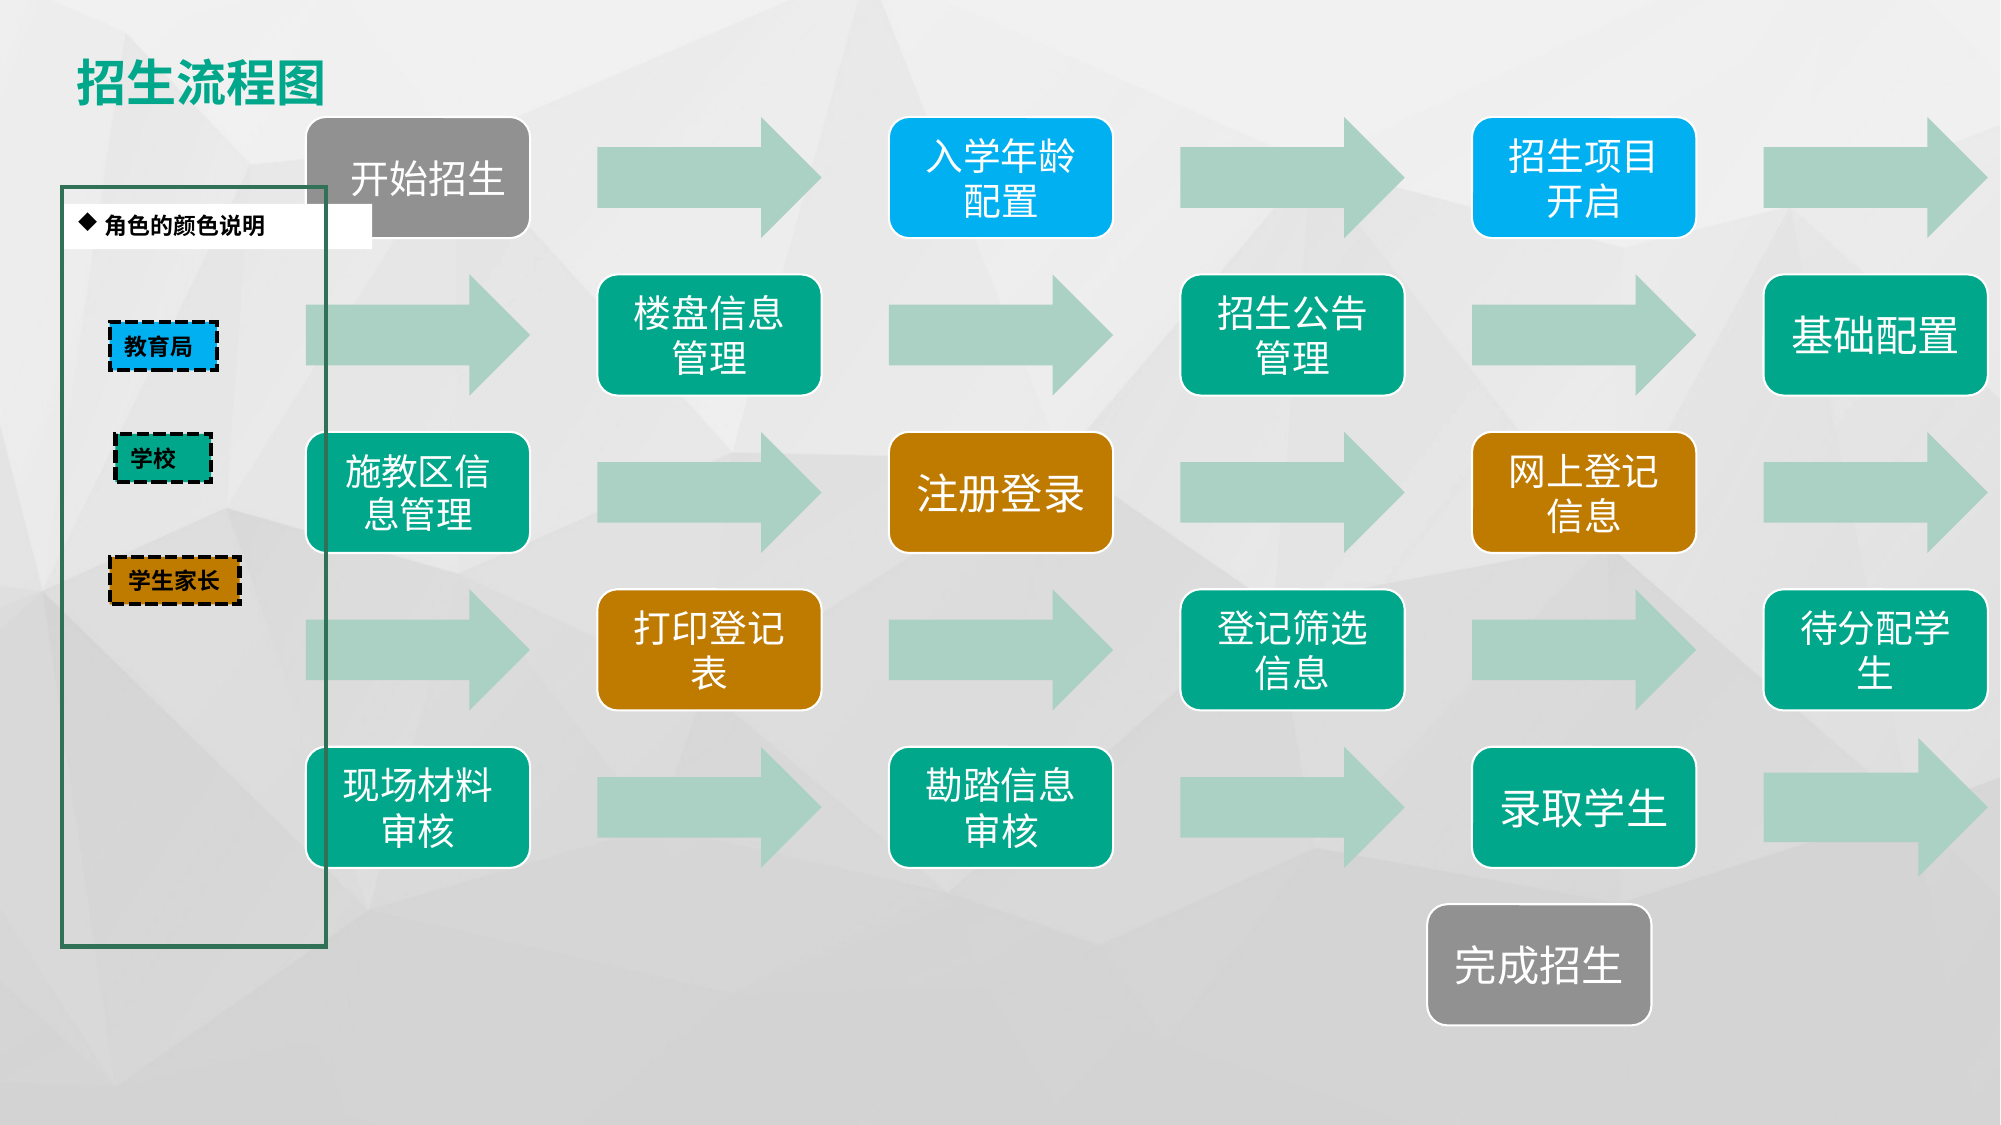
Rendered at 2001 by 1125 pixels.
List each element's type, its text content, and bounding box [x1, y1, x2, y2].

list 招生流程图 [61, 41, 861, 130]
text_box [61, 187, 305, 947]
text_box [305, 116, 1988, 1049]
picture [0, 0, 2001, 1125]
